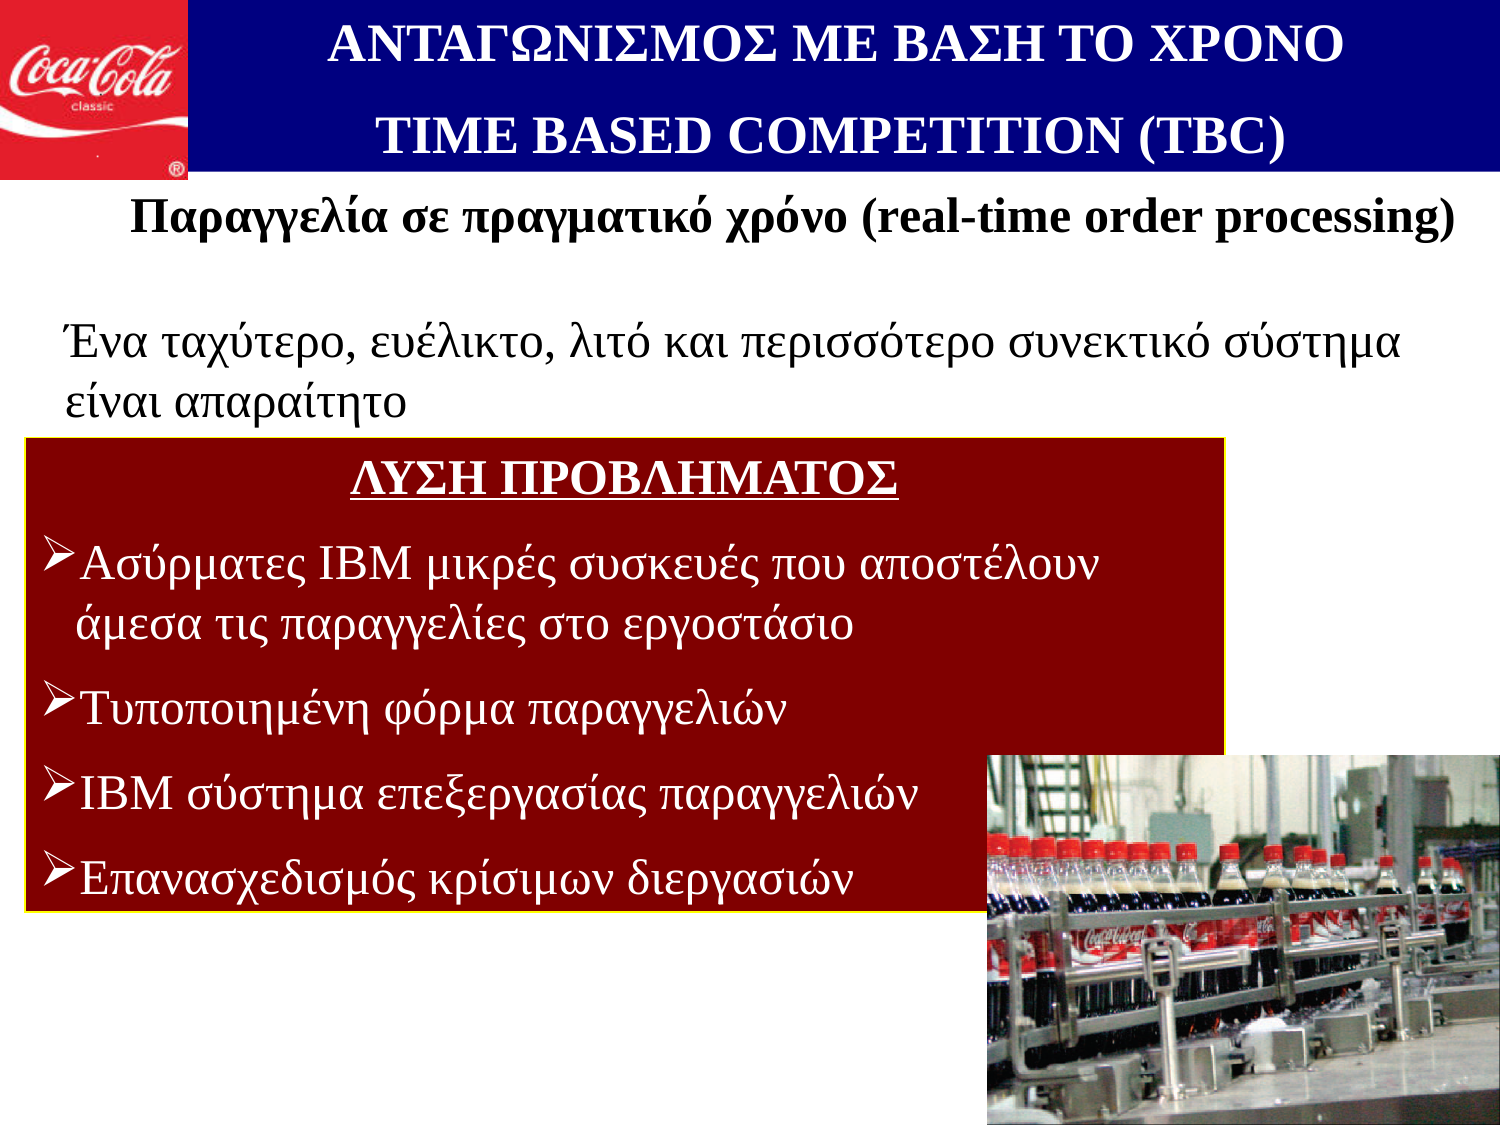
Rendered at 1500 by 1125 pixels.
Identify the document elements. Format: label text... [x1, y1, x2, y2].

text_box ΛΥΣΗ ΠΡΟΒΛΗΜΑΤΟΣ Ασύρματες ΙΒΜ μικρές συσκευές που αποστέλουν άμεσα τις παραγγελίες στο εργοστάσιο Τυποποιημένη φόρμα παραγγελιών ΙΒΜ σύστημα επεξεργασίας παραγγελιών Επανασχεδισμός κρίσιμων διεργασιών [24, 437, 1225, 913]
text_box Παραγγελία σε πραγματικό χρόνο (real-time order processing) [87, 174, 1500, 250]
text_box Ένα ταχύτερο, ευέλικτο, λιτό και περισσότερο συνεκτικό σύστημα είναι απαραίτητο [50, 299, 1425, 435]
picture [987, 755, 1500, 1125]
text_box ΑΝΤΑΓΩΝΙΣΜΟΣ ΜΕ ΒΑΣΗ ΤΟ ΧΡΟΝΟ TIME BASED COMPETITION (TBC) [188, 0, 1500, 172]
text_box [0, 0, 188, 180]
